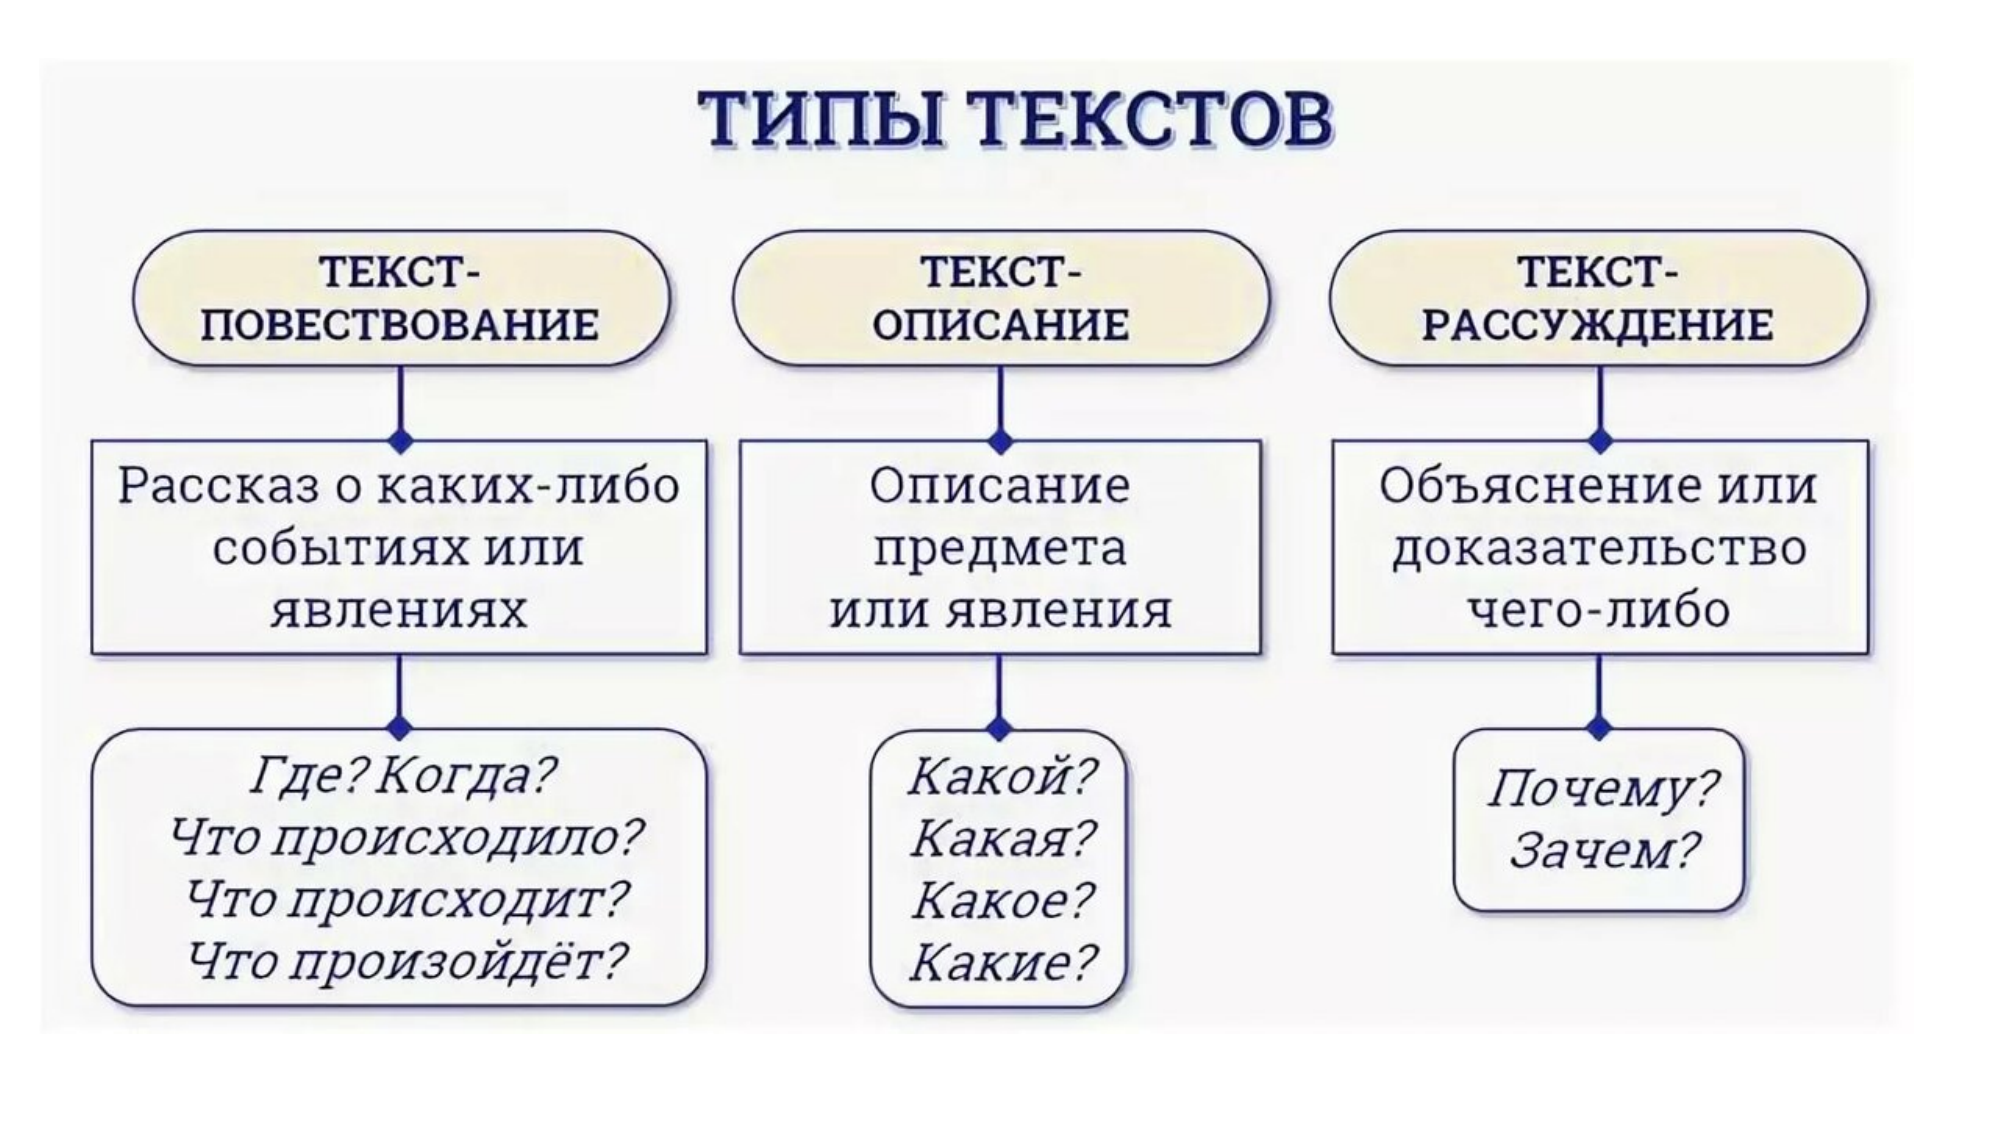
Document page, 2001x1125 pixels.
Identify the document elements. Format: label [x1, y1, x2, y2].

picture [38, 58, 1914, 1034]
